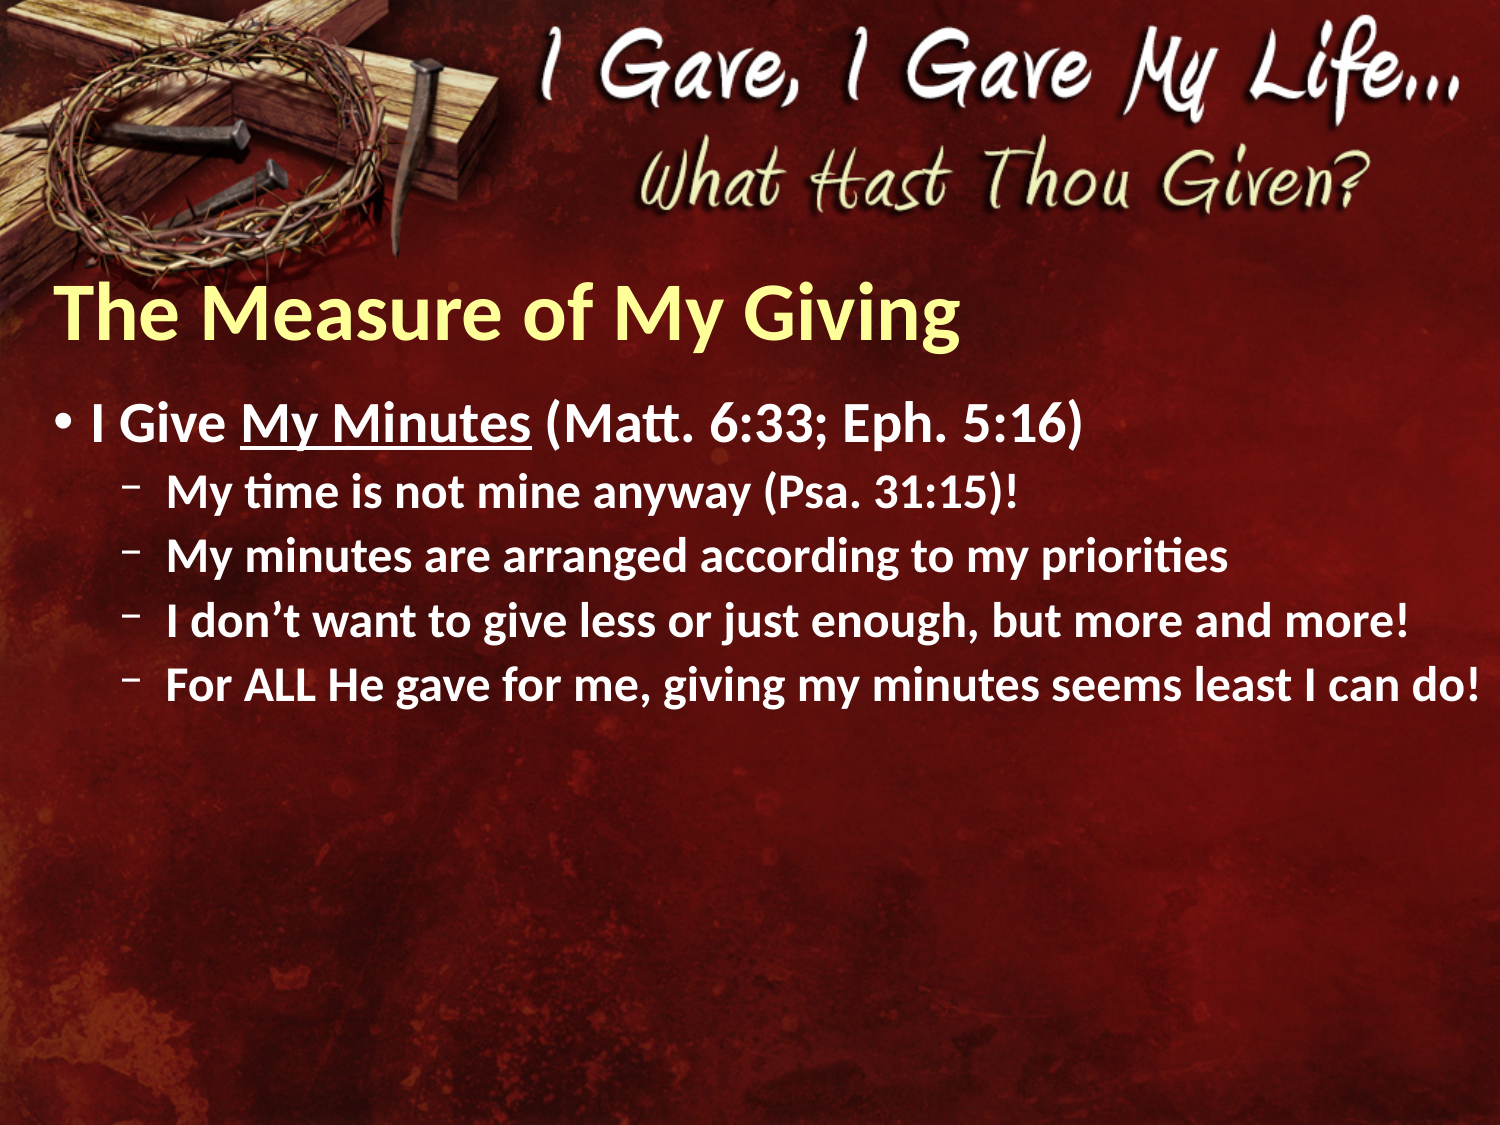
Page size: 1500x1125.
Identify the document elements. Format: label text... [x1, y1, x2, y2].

title The Measure of My Giving [38, 265, 1479, 362]
picture [0, 0, 1500, 1125]
list I Give My Minutes (Matt. 6:33; Eph. 5:16) My time is not mine anyway (Psa. 31:15)! My minutes are arranged according to my priorities I don’t want to give less or just enough, but more and more! For ALL He gave for me, giving my minutes seems least I can do! [38, 384, 1500, 1125]
